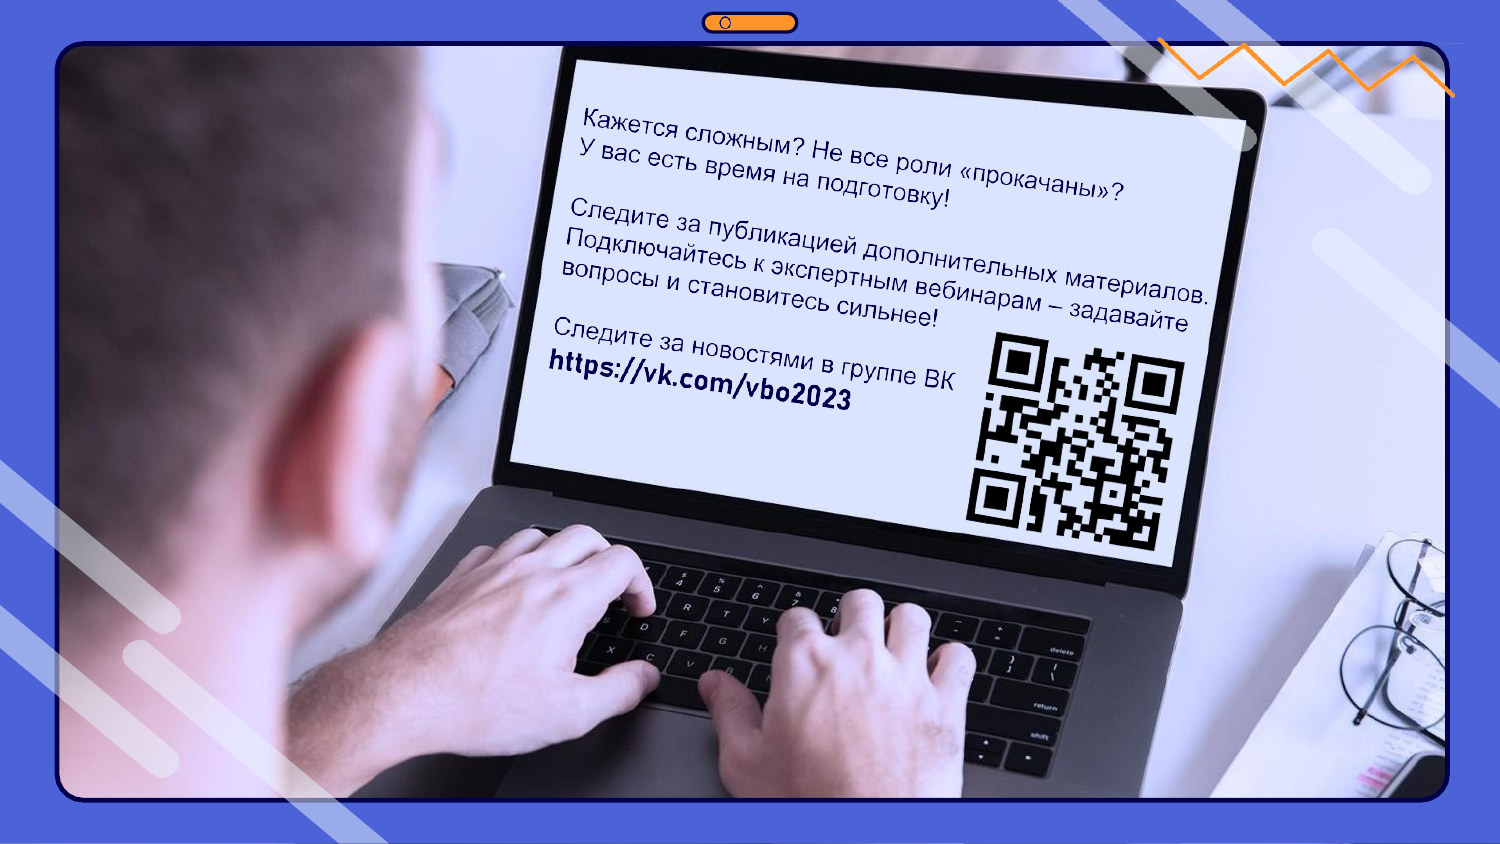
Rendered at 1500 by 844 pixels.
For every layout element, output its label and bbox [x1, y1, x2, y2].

text_box [0, 0, 1500, 844]
